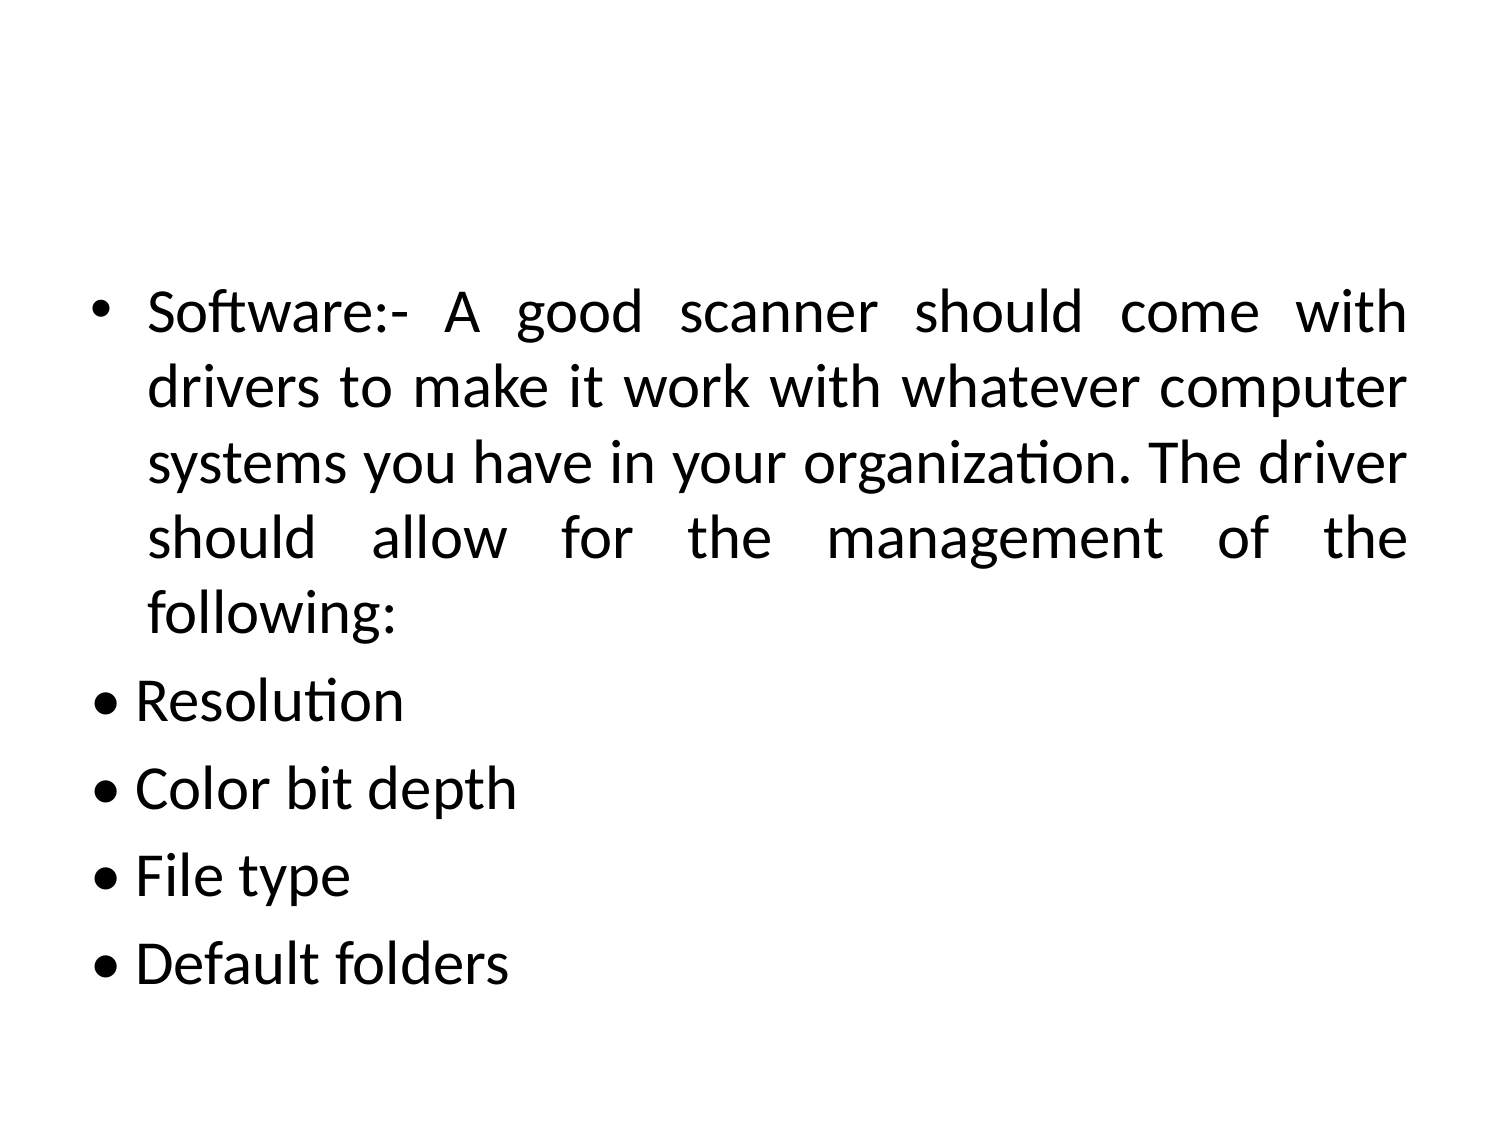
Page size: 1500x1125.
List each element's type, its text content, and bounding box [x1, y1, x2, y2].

list Software:- A good scanner should come with drivers to make it work with whatever computer systems you have in your organization. The driver should allow for the management of the following: • Resolution • Color bit depth • File type • Default folders [75, 262, 1425, 1005]
